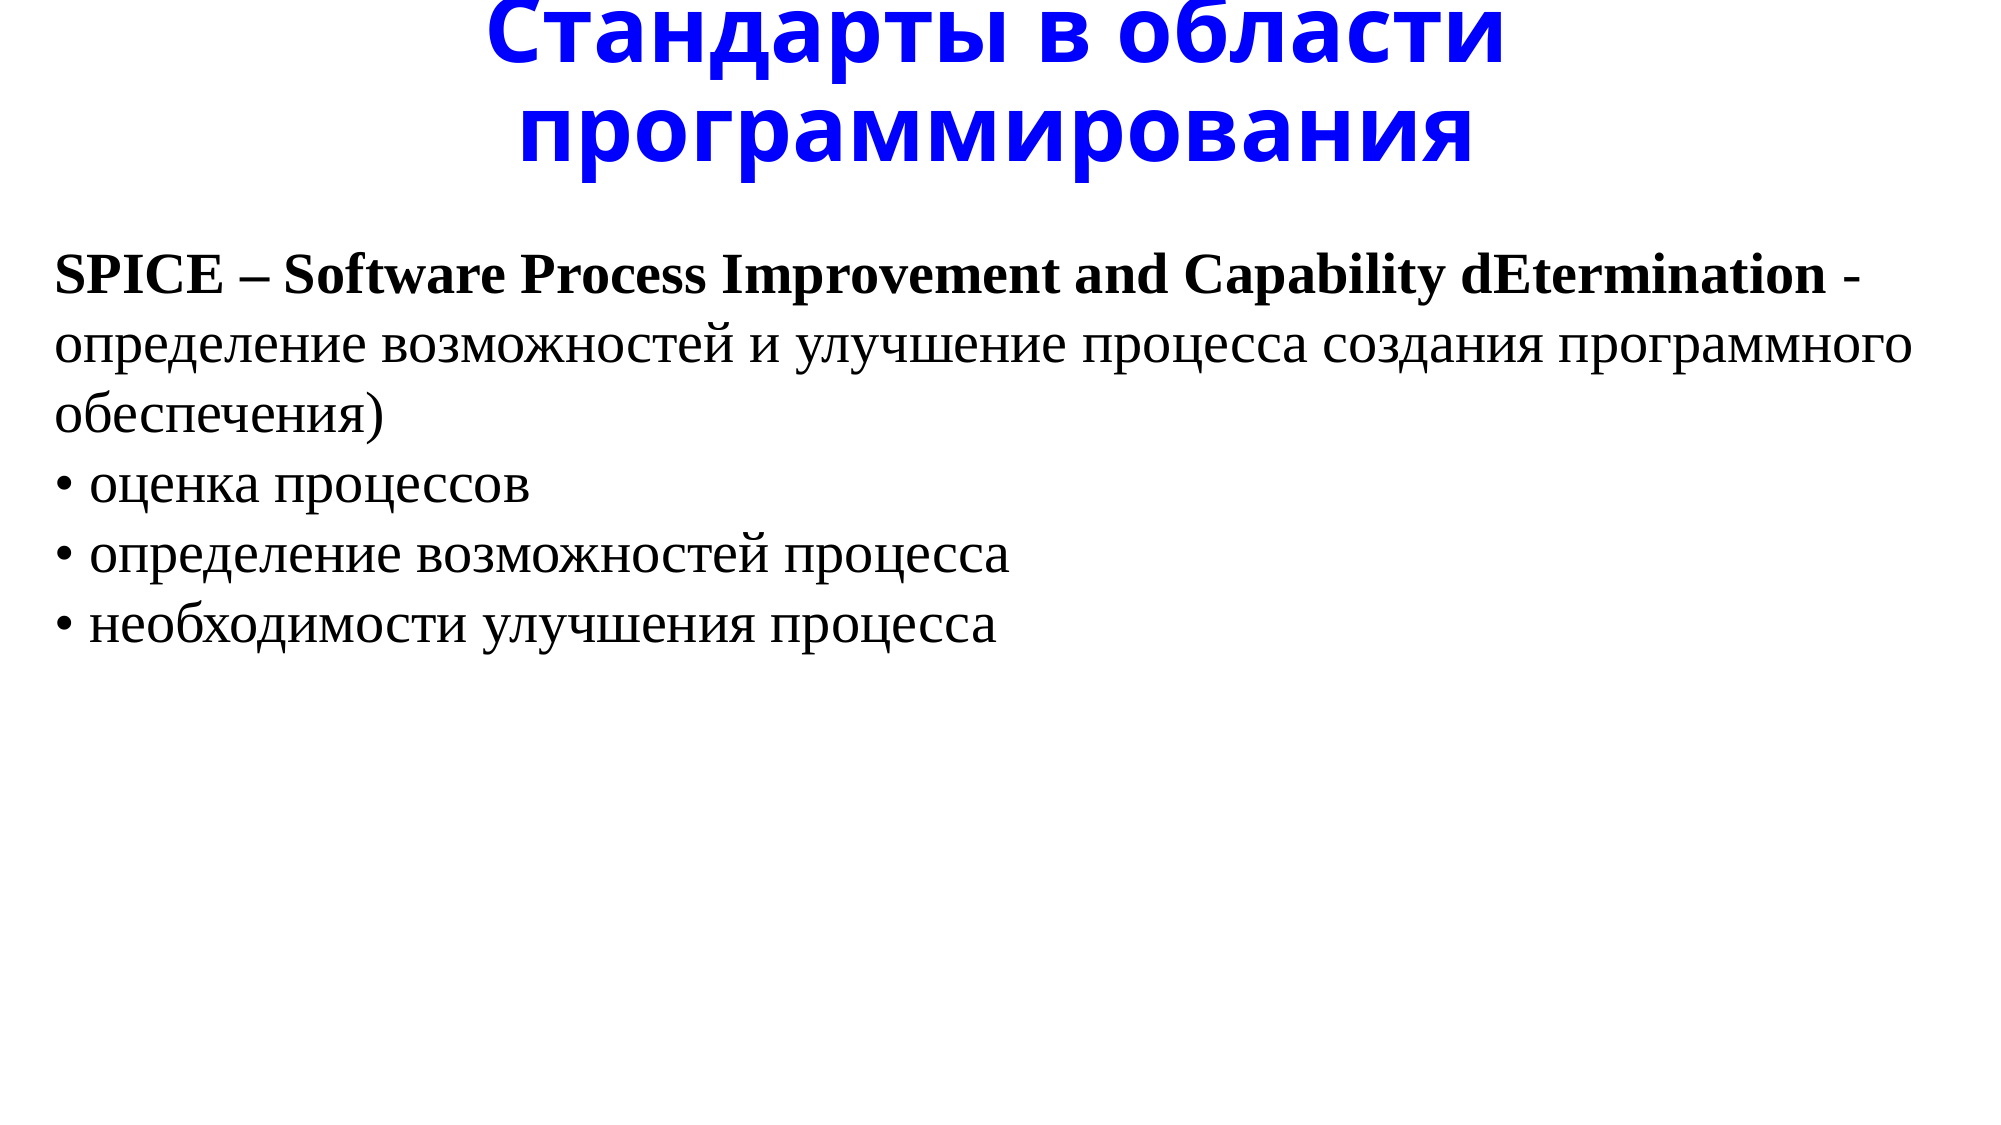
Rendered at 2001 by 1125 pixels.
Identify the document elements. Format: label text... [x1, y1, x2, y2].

text_box SPICE – Software Process Improvement and Capability dEtermination - определение возможностей и улучшение процесса создания программного обеспечения) • оценка процессов • определение возможностей процесса • необходимости улучшения процесса [39, 227, 1937, 662]
title Стандарты в области программирования [39, 19, 1956, 145]
